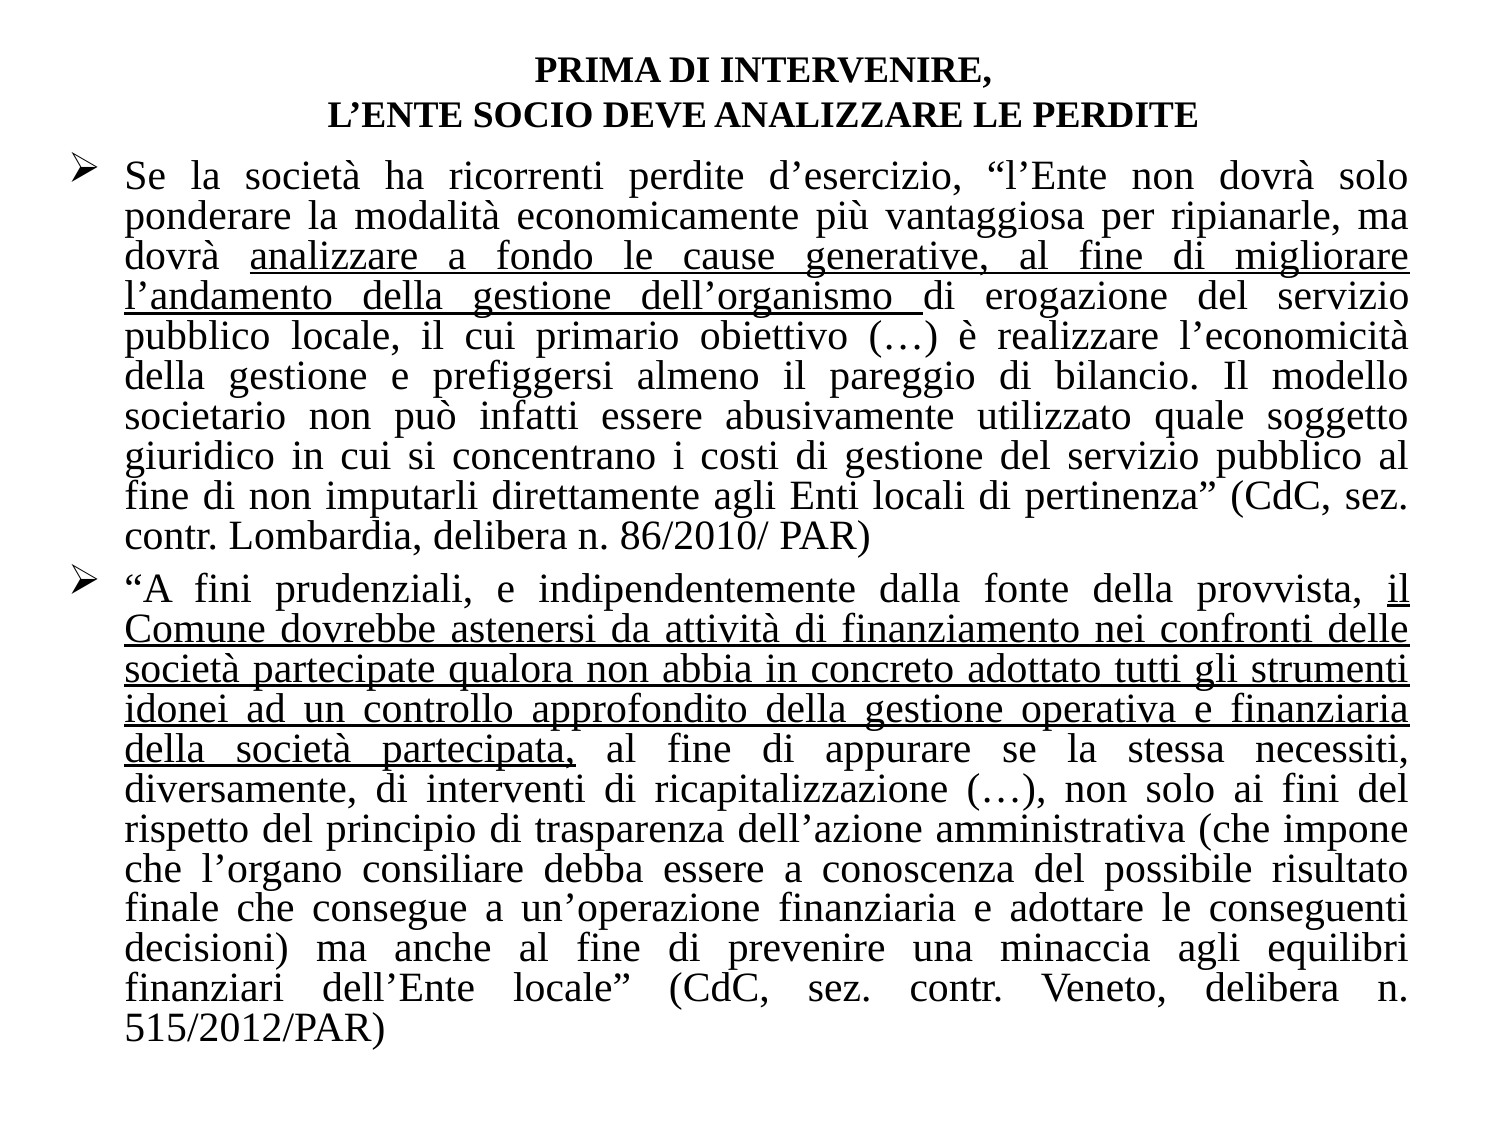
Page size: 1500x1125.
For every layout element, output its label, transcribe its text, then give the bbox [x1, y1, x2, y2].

title PRIMA DI INTERVENIRE, L’ENTE SOCIO DEVE ANALIZZARE LE PERDITE [88, 31, 1439, 149]
list Se la società ha ricorrenti perdite d’esercizio, “l’Ente non dovrà solo ponderare la modalità economicamente più vantaggiosa per ripianarle, ma dovrà analizzare a fondo le cause generative, al fine di migliorare l’andamento della gestione dell’organismo di erogazione del servizio pubblico locale, il cui primario obiettivo (…) è realizzare l’economicità della gestione e prefiggersi almeno il pareggio di bilancio. Il modello societario non può infatti essere abusivamente utilizzato quale soggetto giuridico in cui si concentrano i costi di gestione del servizio pubblico al fine di non imputarli direttamente agli Enti locali di pertinenza” (CdC, sez. contr. Lombardia, delibera n. 86/2010/ PAR) “A fini prudenziali, e indipendentemente dalla fonte della provvista, il Comune dovrebbe astenersi da attività di finanziamento nei confronti delle società partecipate qualora non abbia in concreto adottato tutti gli strumenti idonei ad un controllo approfondito della gestione operativa e finanziaria della società partecipata, al fine di appurare se la stessa necessiti, diversamente, di interventi di ricapitalizzazione (…), non solo ai fini del rispetto del principio di trasparenza dell’azione amministrativa (che impone che l’organo consiliare debba essere a conoscenza del possibile risultato finale che consegue a un’operazione finanziaria e adottare le conseguenti decisioni) ma anche al fine di prevenire una minaccia agli equilibri finanziari dell’Ente locale” (CdC, sez. contr. Veneto, delibera n. 515/2012/PAR) [53, 160, 1425, 1047]
